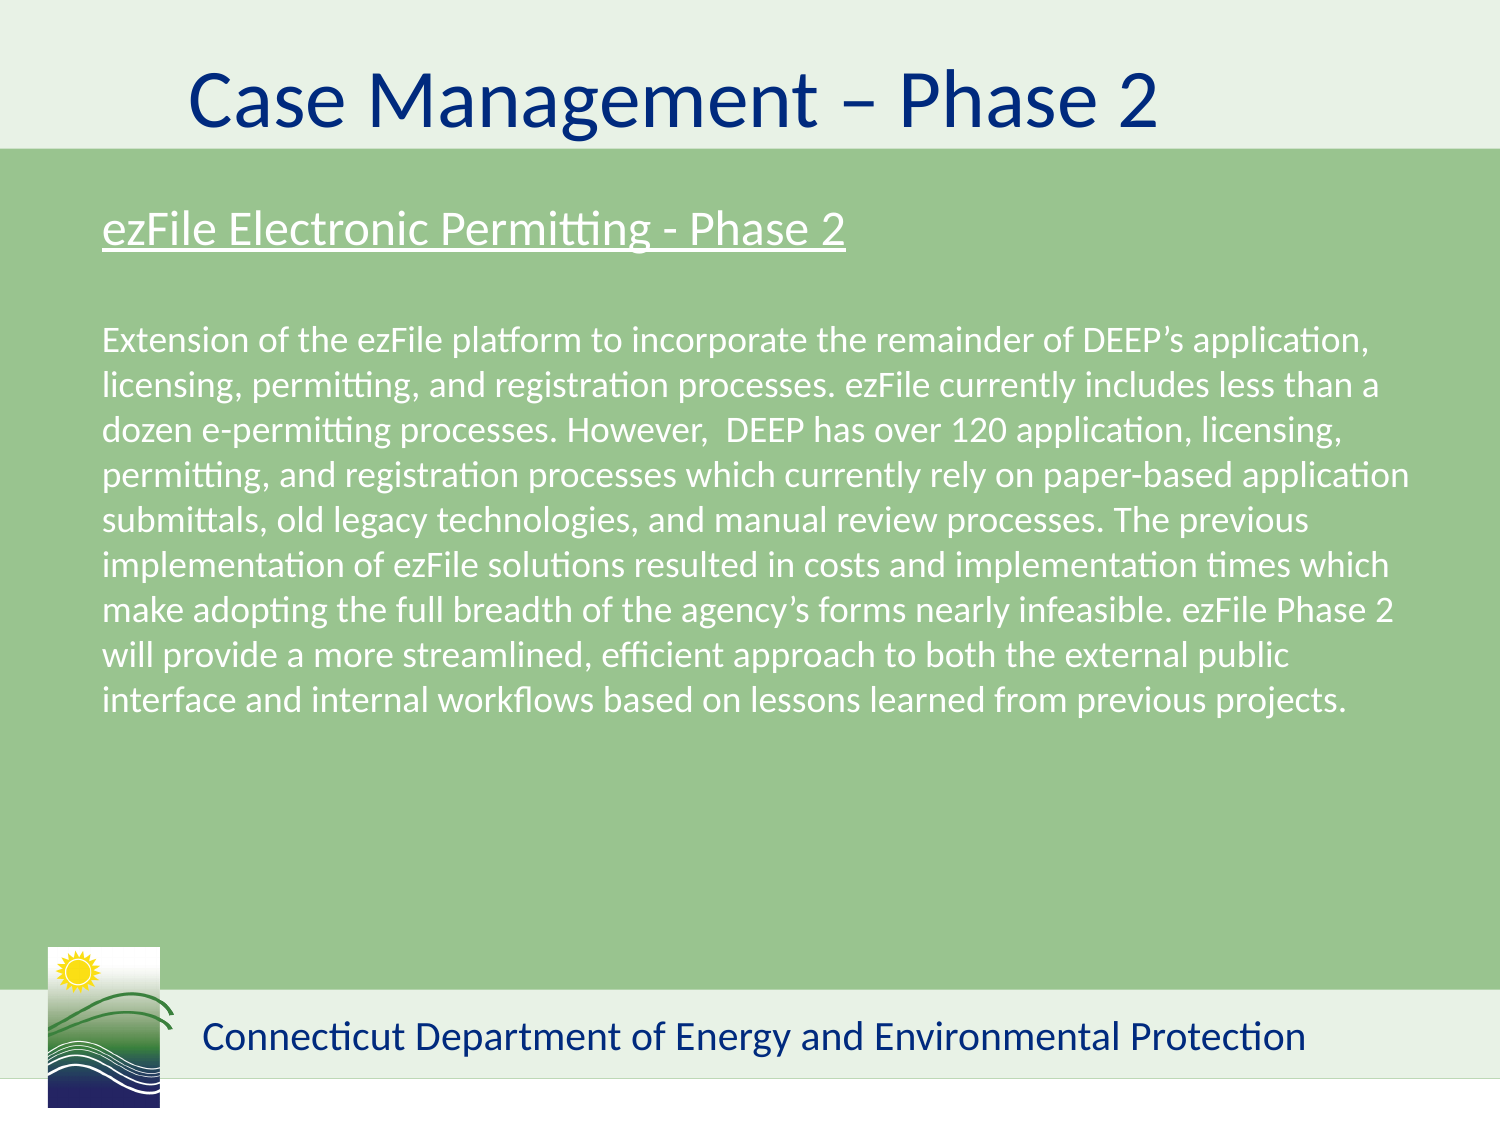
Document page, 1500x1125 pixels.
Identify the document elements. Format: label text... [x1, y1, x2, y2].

picture [47, 947, 176, 1108]
list ezFile Electronic Permitting - Phase 2 Extension of the ezFile platform to incorporate the remainder of DEEP’s application, licensing, permitting, and registration processes. ezFile currently includes less than a dozen e-permitting processes. However, DEEP has over 120 application, licensing, permitting, and registration processes which currently rely on paper-based application submittals, old legacy technologies, and manual review processes. The previous implementation of ezFile solutions resulted in costs and implementation times which make adopting the full breadth of the agency’s forms nearly infeasible. ezFile Phase 2 will provide a more streamlined, efficient approach to both the external public interface and internal workflows based on lessons learned from previous projects. [86, 187, 1438, 801]
title Case Management – Phase 2 [0, 0, 1351, 188]
